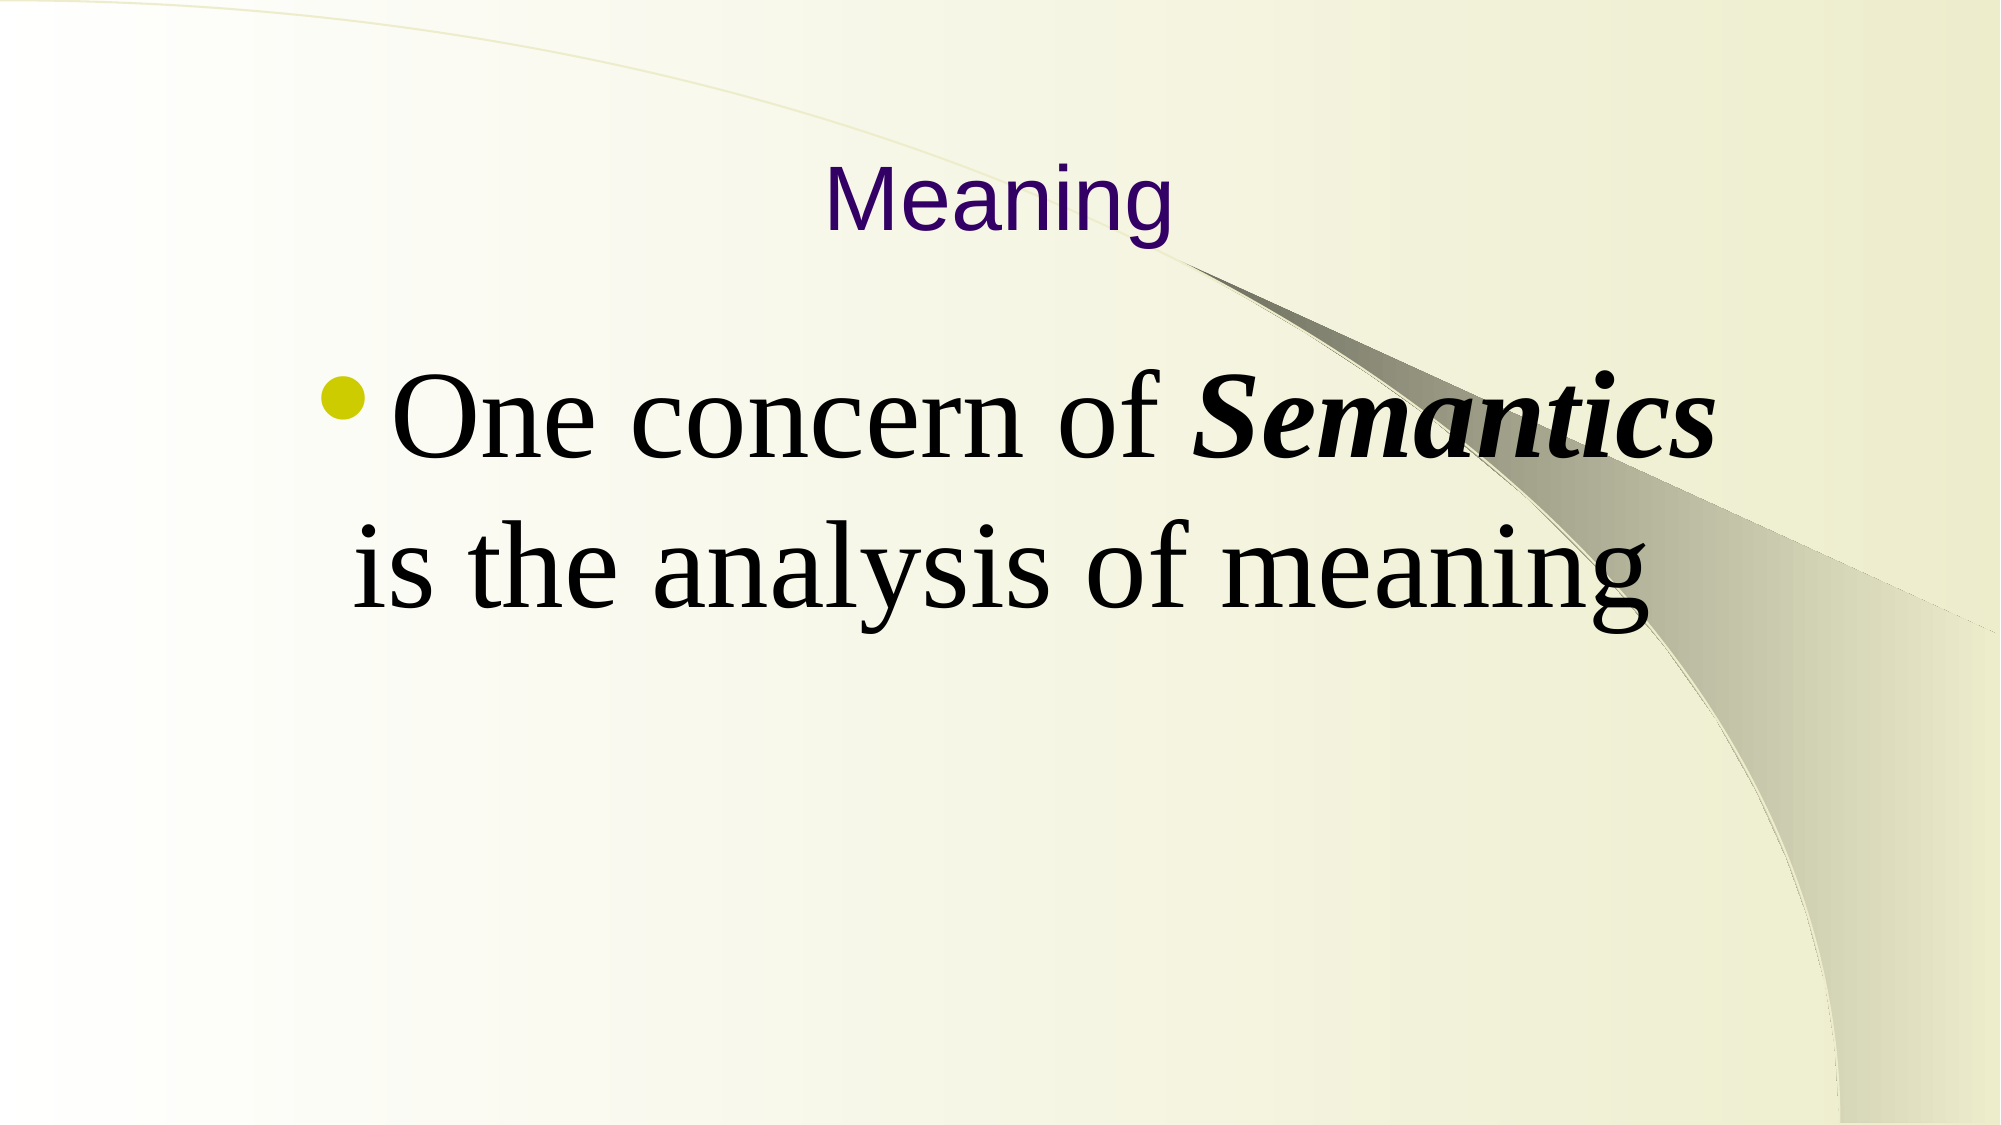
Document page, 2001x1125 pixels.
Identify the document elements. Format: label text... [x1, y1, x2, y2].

title Meaning [149, 99, 1851, 288]
list One concern of Semantics is the analysis of meaning [149, 324, 1851, 1001]
